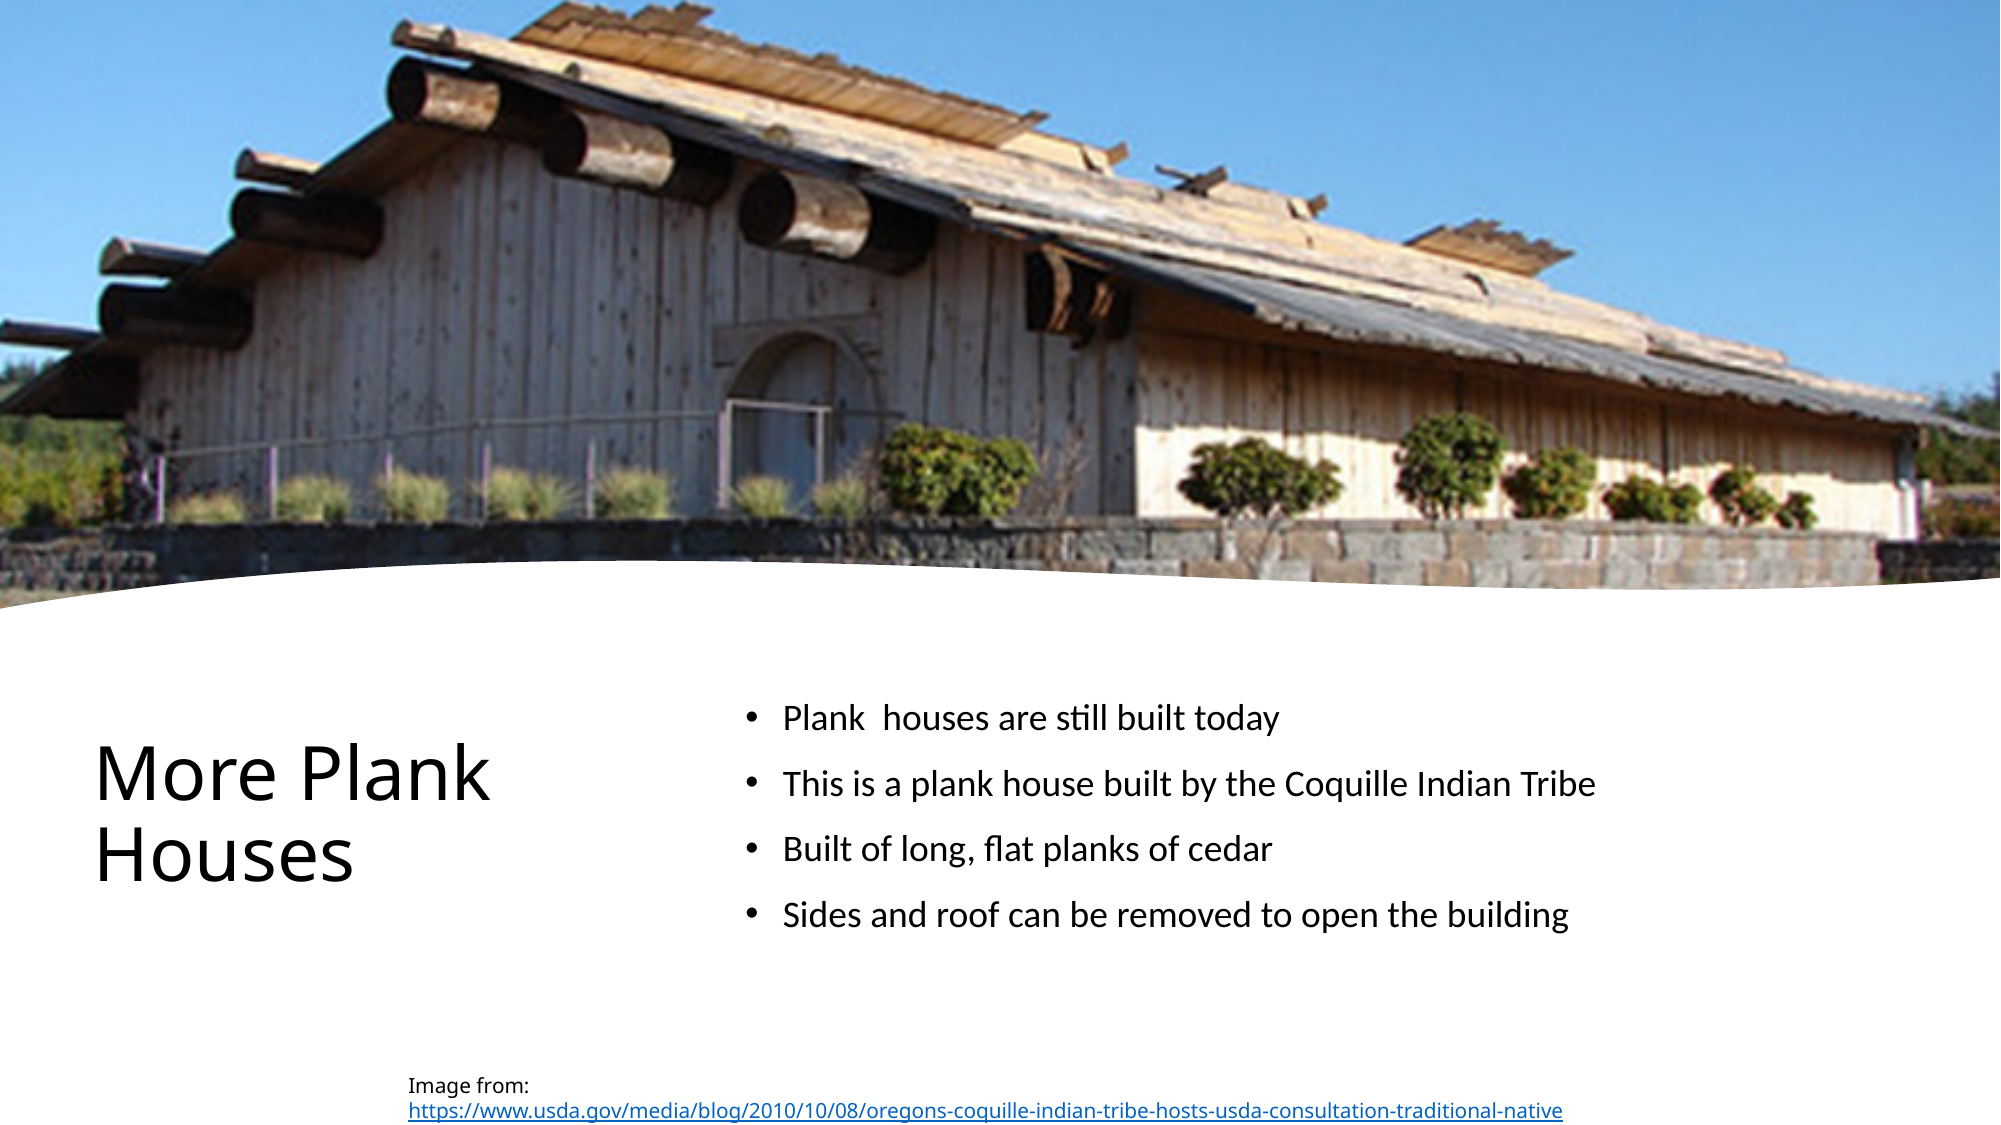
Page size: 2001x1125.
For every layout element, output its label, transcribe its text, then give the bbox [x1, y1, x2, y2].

text_box Image from: https://www.usda.gov/media/blog/2010/10/08/oregons-coquille-indian-tribe-hosts-usda-consultation-traditional-native [408, 1072, 1615, 1125]
picture [0, 0, 2000, 609]
title More Plank Houses [78, 615, 619, 1018]
text_box Plank houses are still built today This is a plank house built by the Coquille Indian Tribe Built of long, flat planks of cedar Sides and roof can be removed to open the building [692, 615, 1921, 1018]
